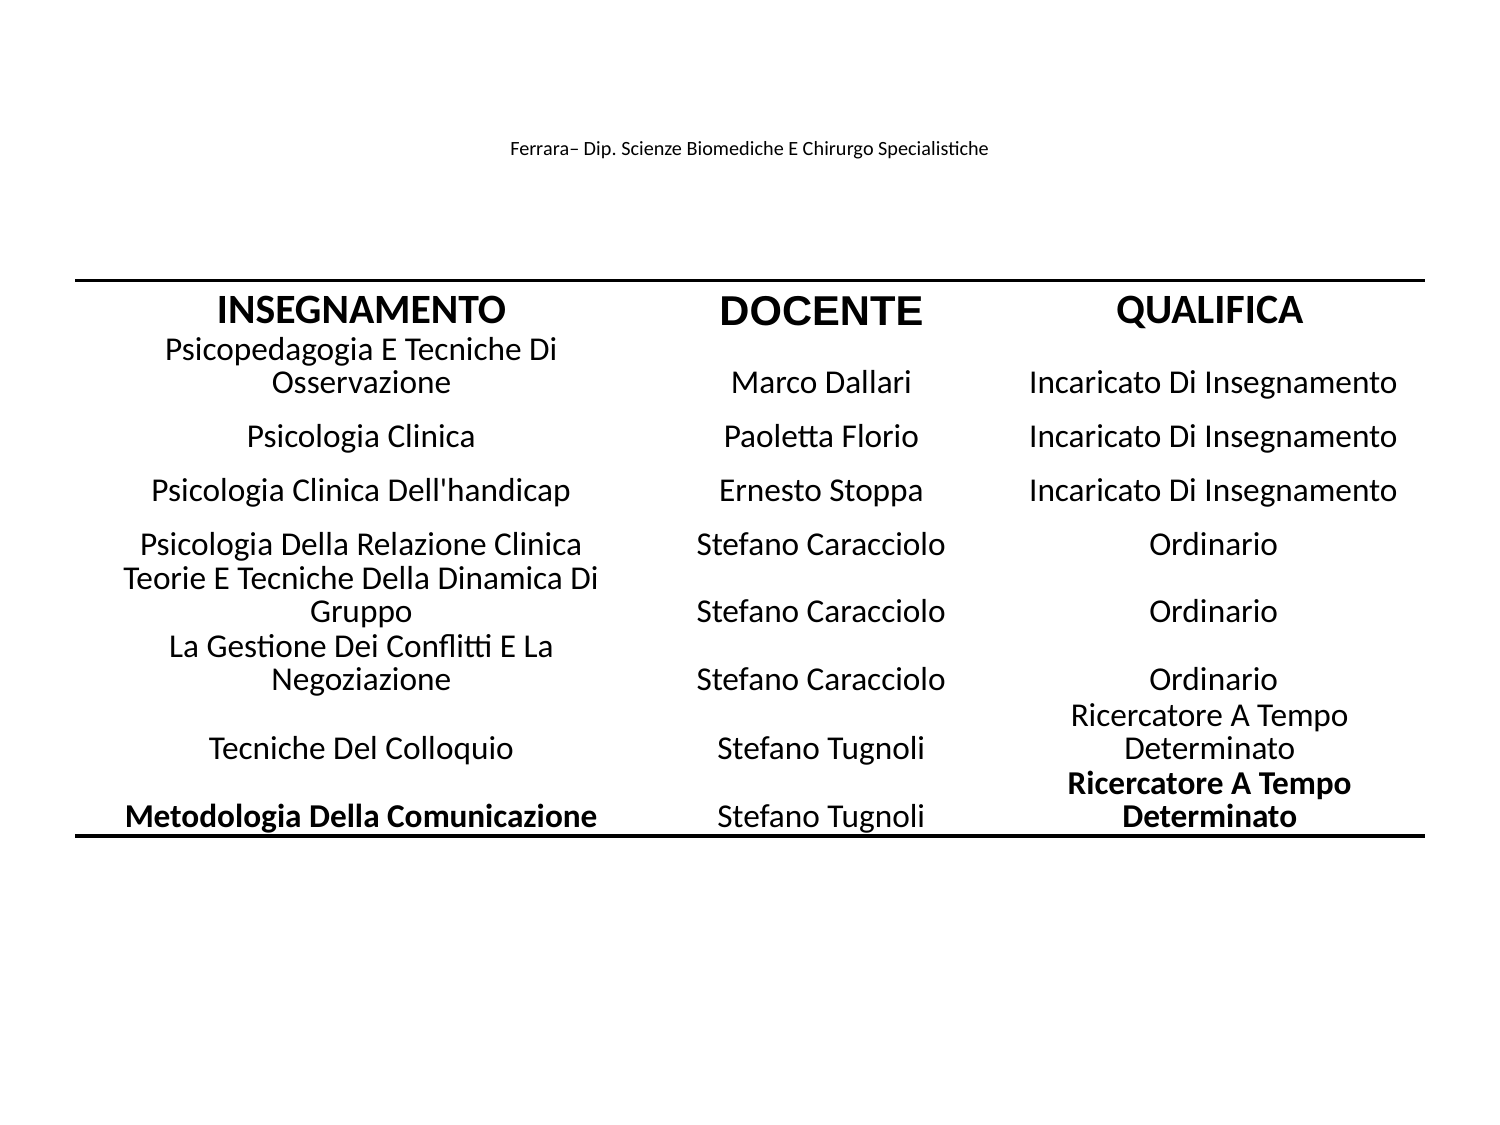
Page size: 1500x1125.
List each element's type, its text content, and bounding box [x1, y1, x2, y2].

table_cell La Gestione Dei Conflitti E La Negoziazione [75, 631, 648, 699]
table_cell Stefano Caracciolo [648, 564, 995, 631]
table_cell Psicologia Clinica [75, 402, 648, 456]
table_cell Psicopedagogia E Tecniche Di Osservazione [75, 334, 648, 402]
table_cell Metodologia Della Comunicazione [75, 767, 648, 834]
table_cell Stefano Caracciolo [648, 510, 995, 564]
table_cell Psicologia Clinica Dell'handicap [75, 456, 648, 510]
table_cell Ricercatore A Tempo Determinato [995, 767, 1425, 834]
table_cell Psicologia Della Relazione Clinica [75, 510, 648, 564]
table_header DOCENTE [648, 282, 995, 334]
table_cell Tecniche Del Colloquio [75, 699, 648, 767]
table_header INSEGNAMENTO [75, 282, 648, 334]
table_cell Stefano Caracciolo [648, 631, 995, 699]
table_cell Incaricato Di Insegnamento [995, 334, 1425, 402]
table_cell Ordinario [995, 631, 1425, 699]
title Ferrara– Dip. Scienze Biomediche E Chirurgo Specialistiche [75, 127, 1425, 168]
table_cell Marco Dallari [648, 334, 995, 402]
table_header QUALIFICA [995, 282, 1425, 334]
table_cell Ricercatore A Tempo Determinato [995, 699, 1425, 767]
table_cell Teorie E Tecniche Della Dinamica Di Gruppo [75, 564, 648, 631]
table_cell Stefano Tugnoli [648, 699, 995, 767]
table_cell Incaricato Di Insegnamento [995, 402, 1425, 456]
table_cell Ernesto Stoppa [648, 456, 995, 510]
table_cell Incaricato Di Insegnamento [995, 456, 1425, 510]
table_cell Stefano Tugnoli [648, 767, 995, 834]
table_cell Paoletta Florio [648, 402, 995, 456]
table_cell Ordinario [995, 564, 1425, 631]
table_cell Ordinario [995, 510, 1425, 564]
